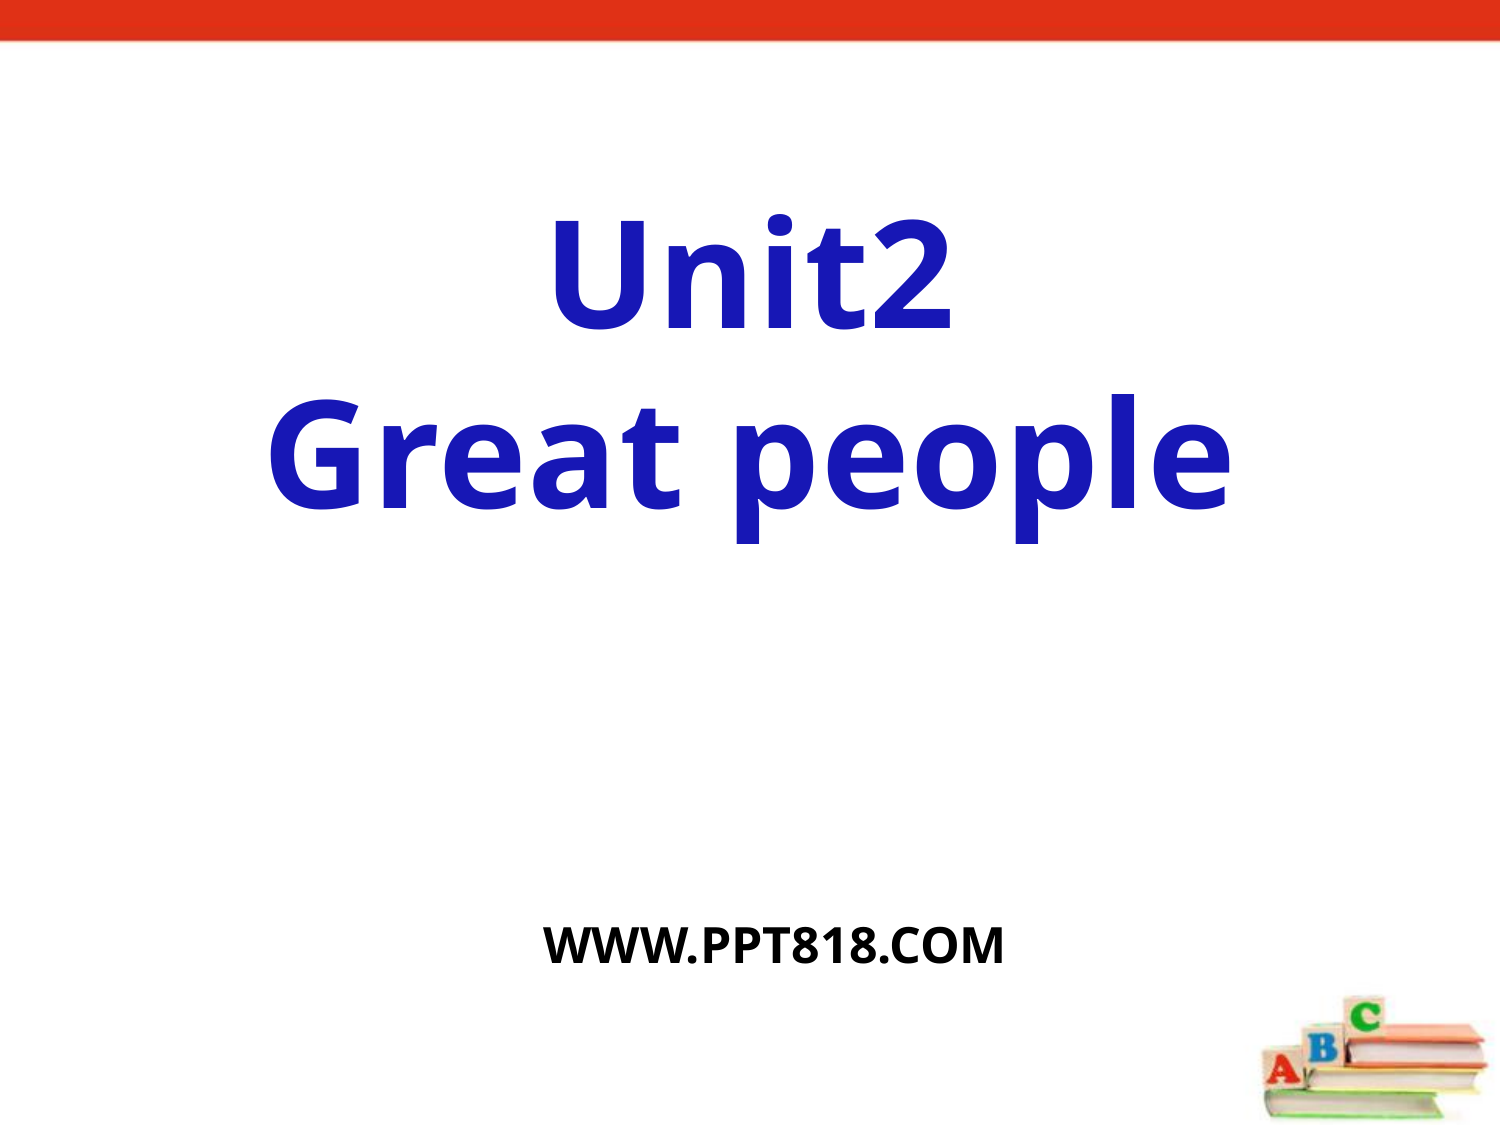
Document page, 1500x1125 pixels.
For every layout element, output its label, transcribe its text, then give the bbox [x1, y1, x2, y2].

text_box Unit2 Great people [0, 170, 1500, 546]
picture [0, 546, 1500, 1125]
picture [0, 0, 1500, 170]
text_box WWW.PPT818.COM [472, 900, 1079, 981]
